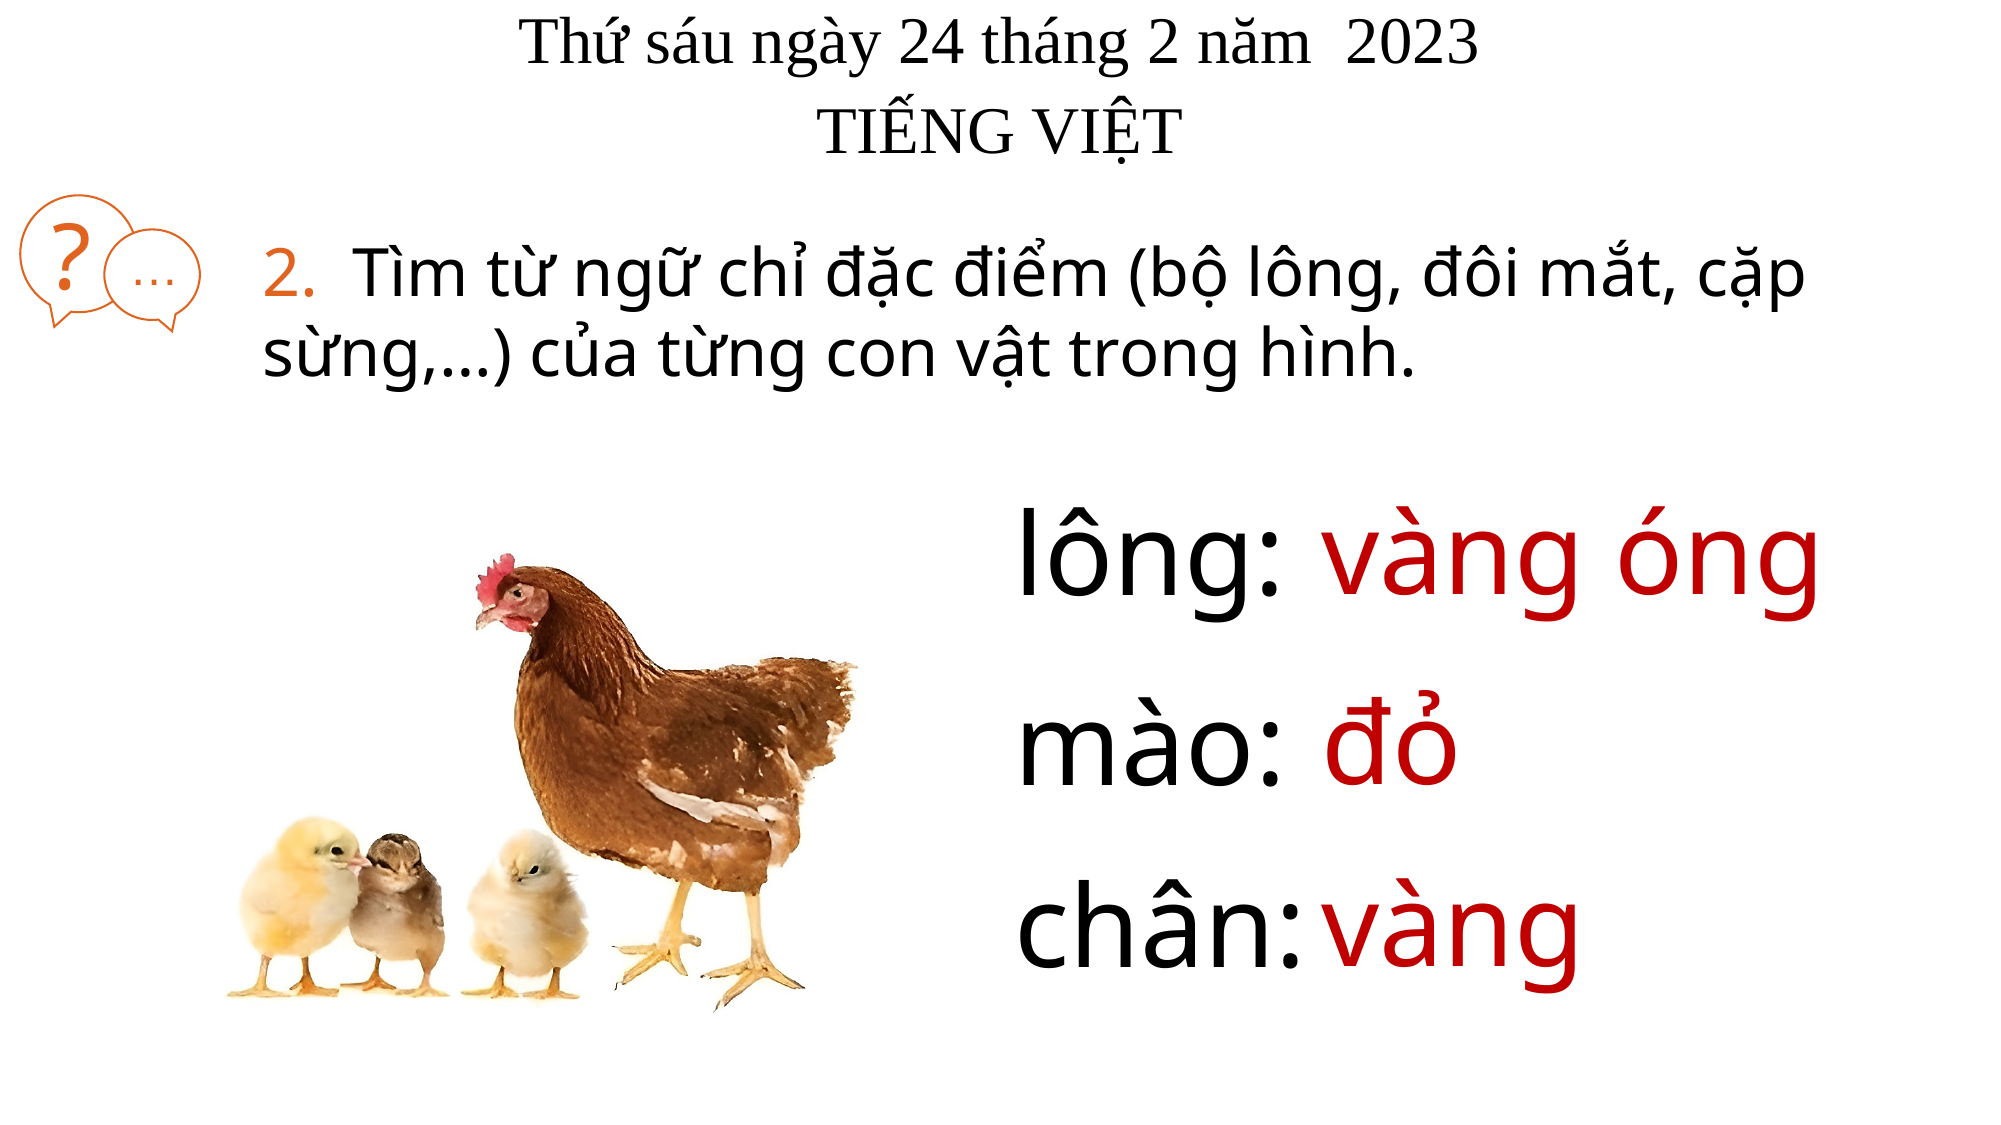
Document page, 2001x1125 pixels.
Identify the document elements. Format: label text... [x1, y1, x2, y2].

text_box 2. Tìm từ ngữ chỉ đặc điểm (bộ lông, đôi mắt, cặp sừng,…) của từng con vật trong hình. [247, 222, 1940, 457]
text_box chân: [999, 845, 1324, 998]
picture [207, 546, 872, 1049]
text_box mào: [999, 663, 1324, 816]
text_box đỏ [1306, 662, 1611, 815]
text_box lông: [999, 473, 1324, 626]
text_box Thứ sáu ngày 24 tháng 2 năm 2023 [482, 0, 1517, 79]
text_box vàng [1306, 844, 1611, 997]
text_box vàng óng [1306, 472, 1879, 625]
text_box TIẾNG VIỆT [482, 79, 1517, 174]
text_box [20, 191, 217, 429]
